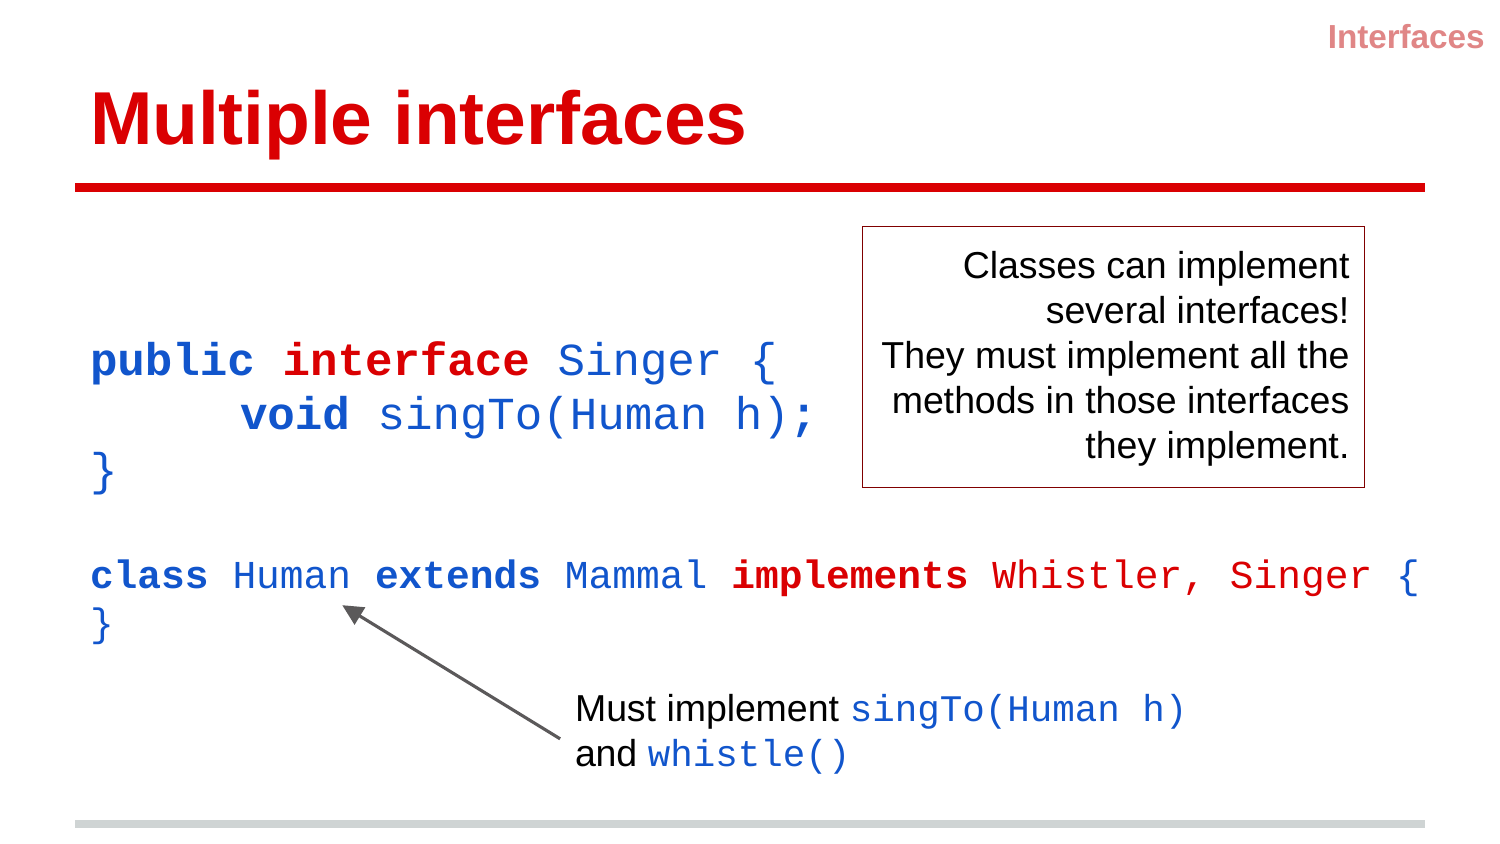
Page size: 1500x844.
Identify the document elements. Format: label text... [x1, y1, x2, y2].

title Multiple interfaces [75, 33, 1425, 175]
text_box Classes can implement several interfaces! They must implement all the methods in those interfaces they implement. [862, 226, 1365, 488]
text_box Interfaces [1149, 0, 1500, 61]
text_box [342, 604, 561, 740]
list public interface Singer { void singTo(Human h); } class Human extends Mammal implements Whistler, Singer { } [75, 314, 1453, 670]
text_box Must implement singTo(Human h) and whistle() [560, 668, 1221, 810]
